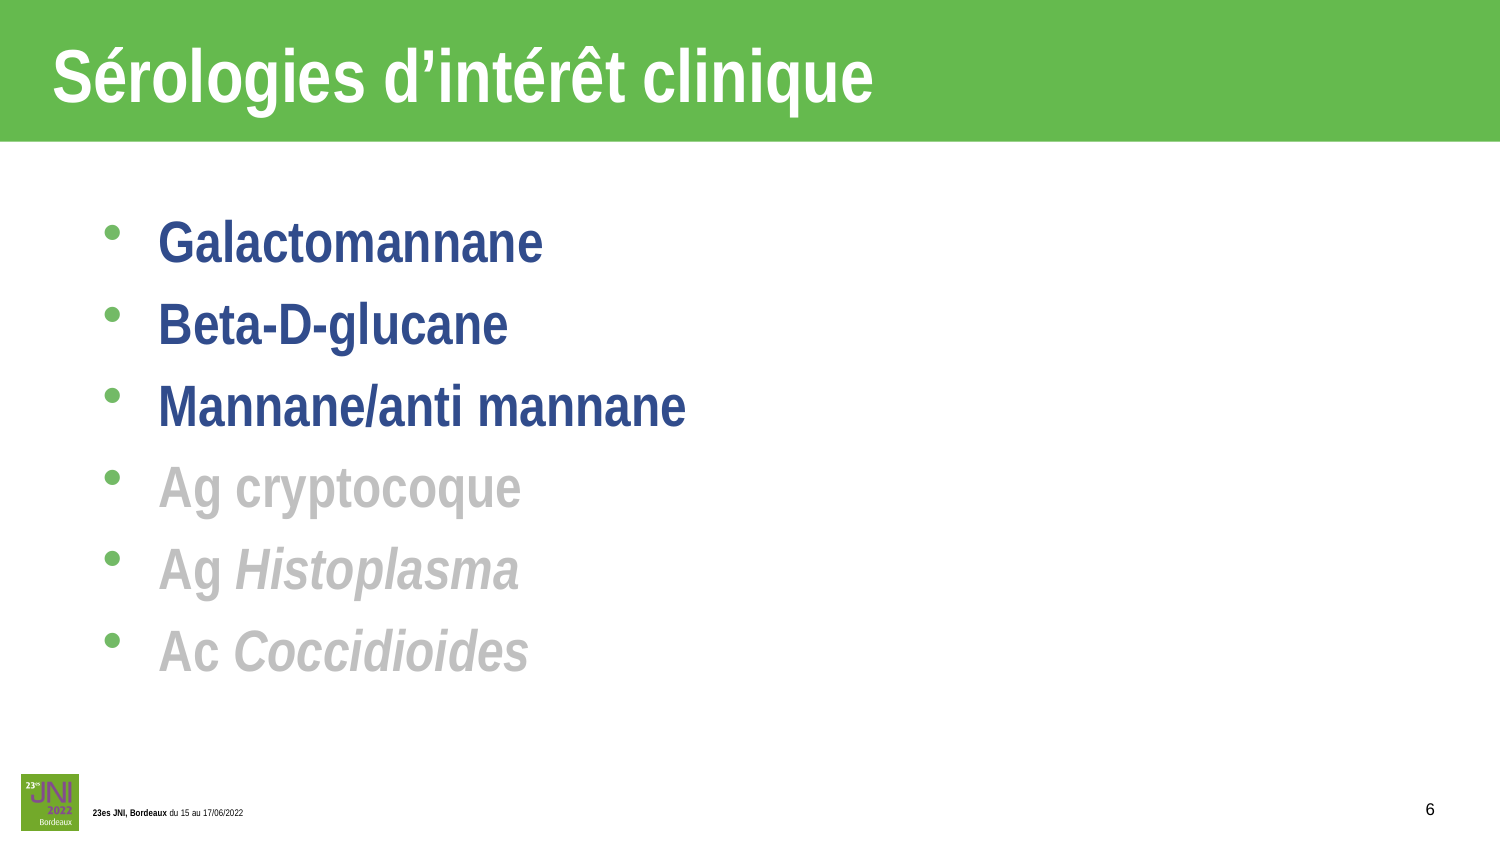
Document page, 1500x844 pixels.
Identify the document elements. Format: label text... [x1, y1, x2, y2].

picture [21, 774, 79, 831]
list Galactomannane Beta-D-glucane Mannane/anti mannane Ag cryptocoque Ag Histoplasma Ac Coccidioides [87, 196, 1363, 704]
slide_number 6 [1137, 787, 1450, 844]
title Sérologies d’intérêt clinique [37, 28, 1500, 117]
